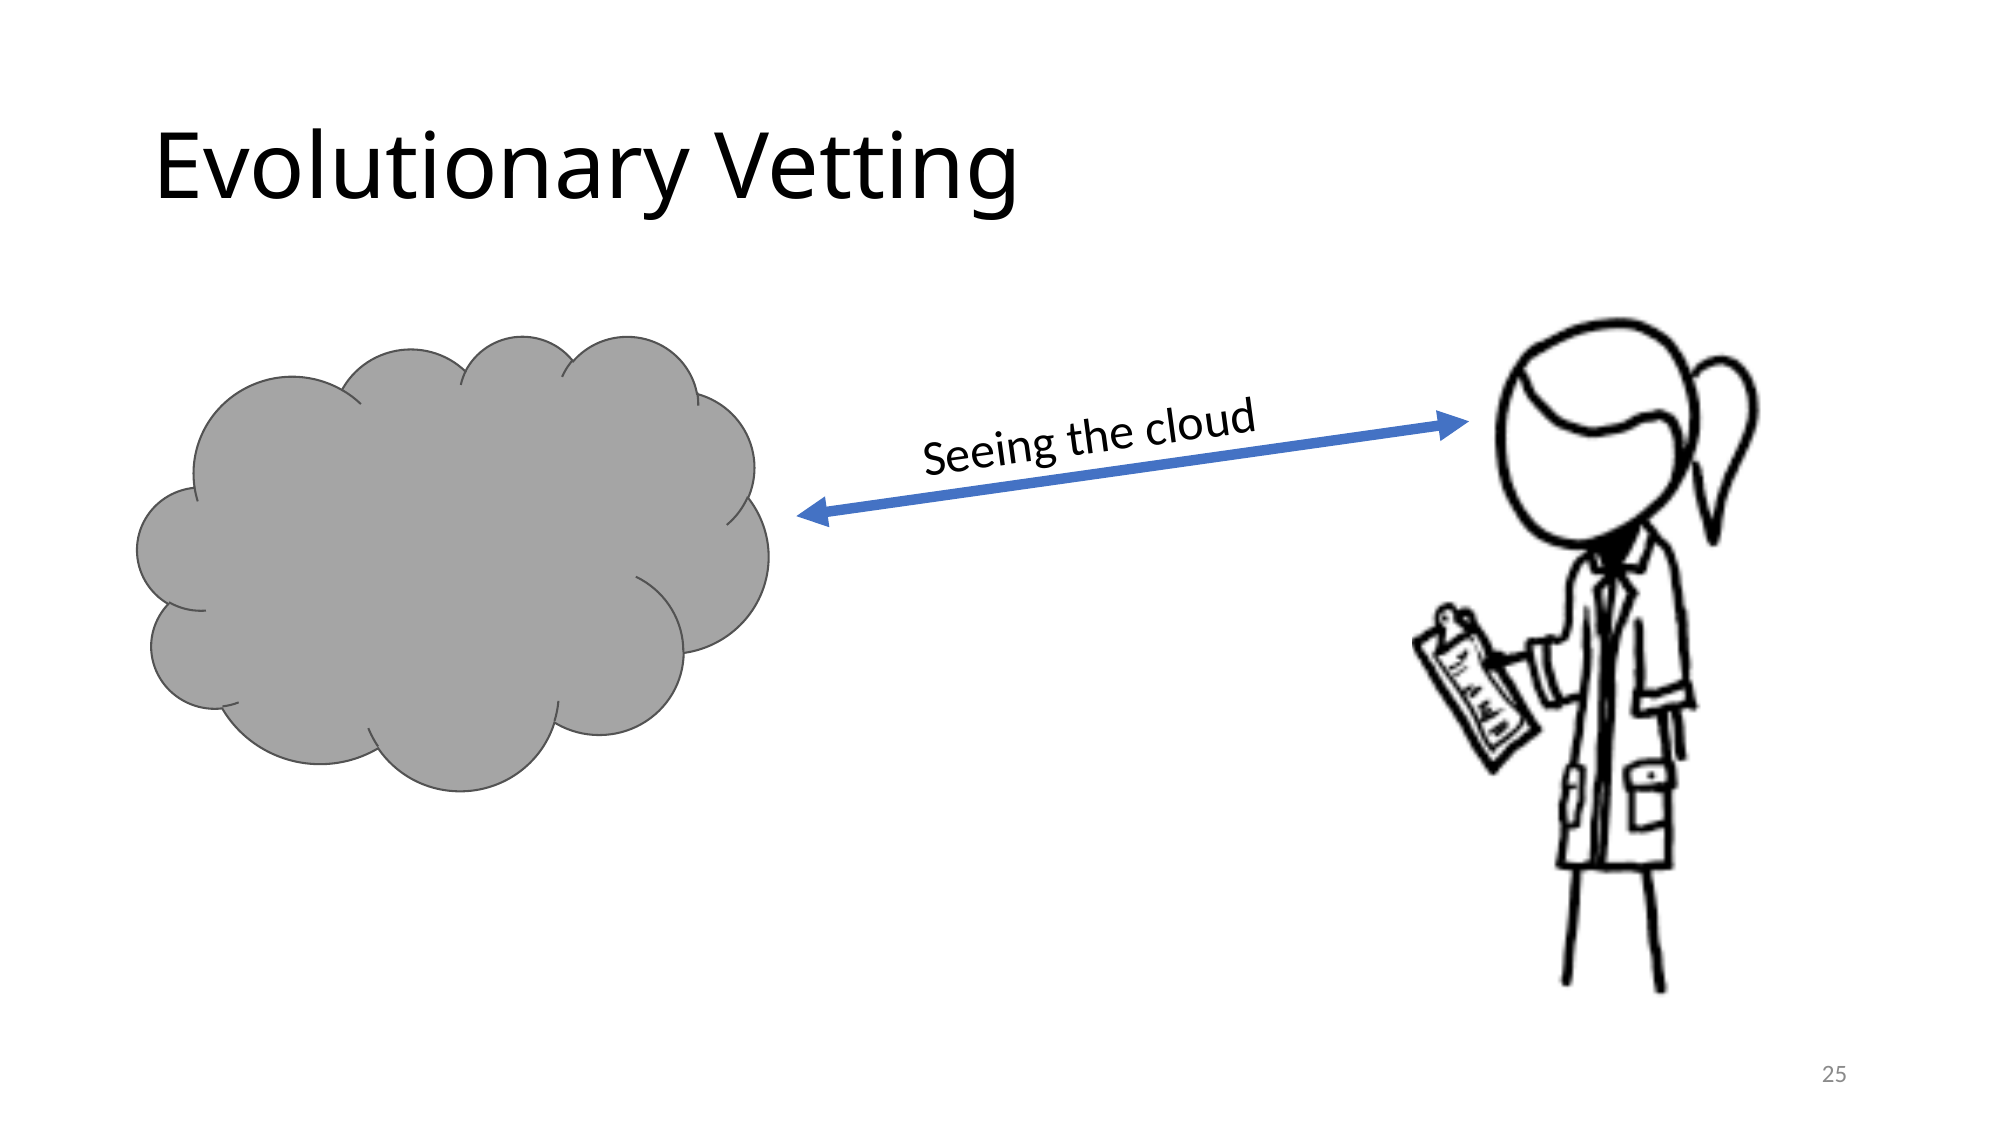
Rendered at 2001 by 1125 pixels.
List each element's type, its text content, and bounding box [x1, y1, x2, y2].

text_box [135, 335, 770, 793]
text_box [796, 421, 1470, 517]
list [1412, 294, 1863, 1026]
text_box Seeing the cloud [904, 352, 1412, 421]
title Evolutionary Vetting [137, 59, 1863, 278]
slide_number 25 [1412, 1042, 1863, 1103]
